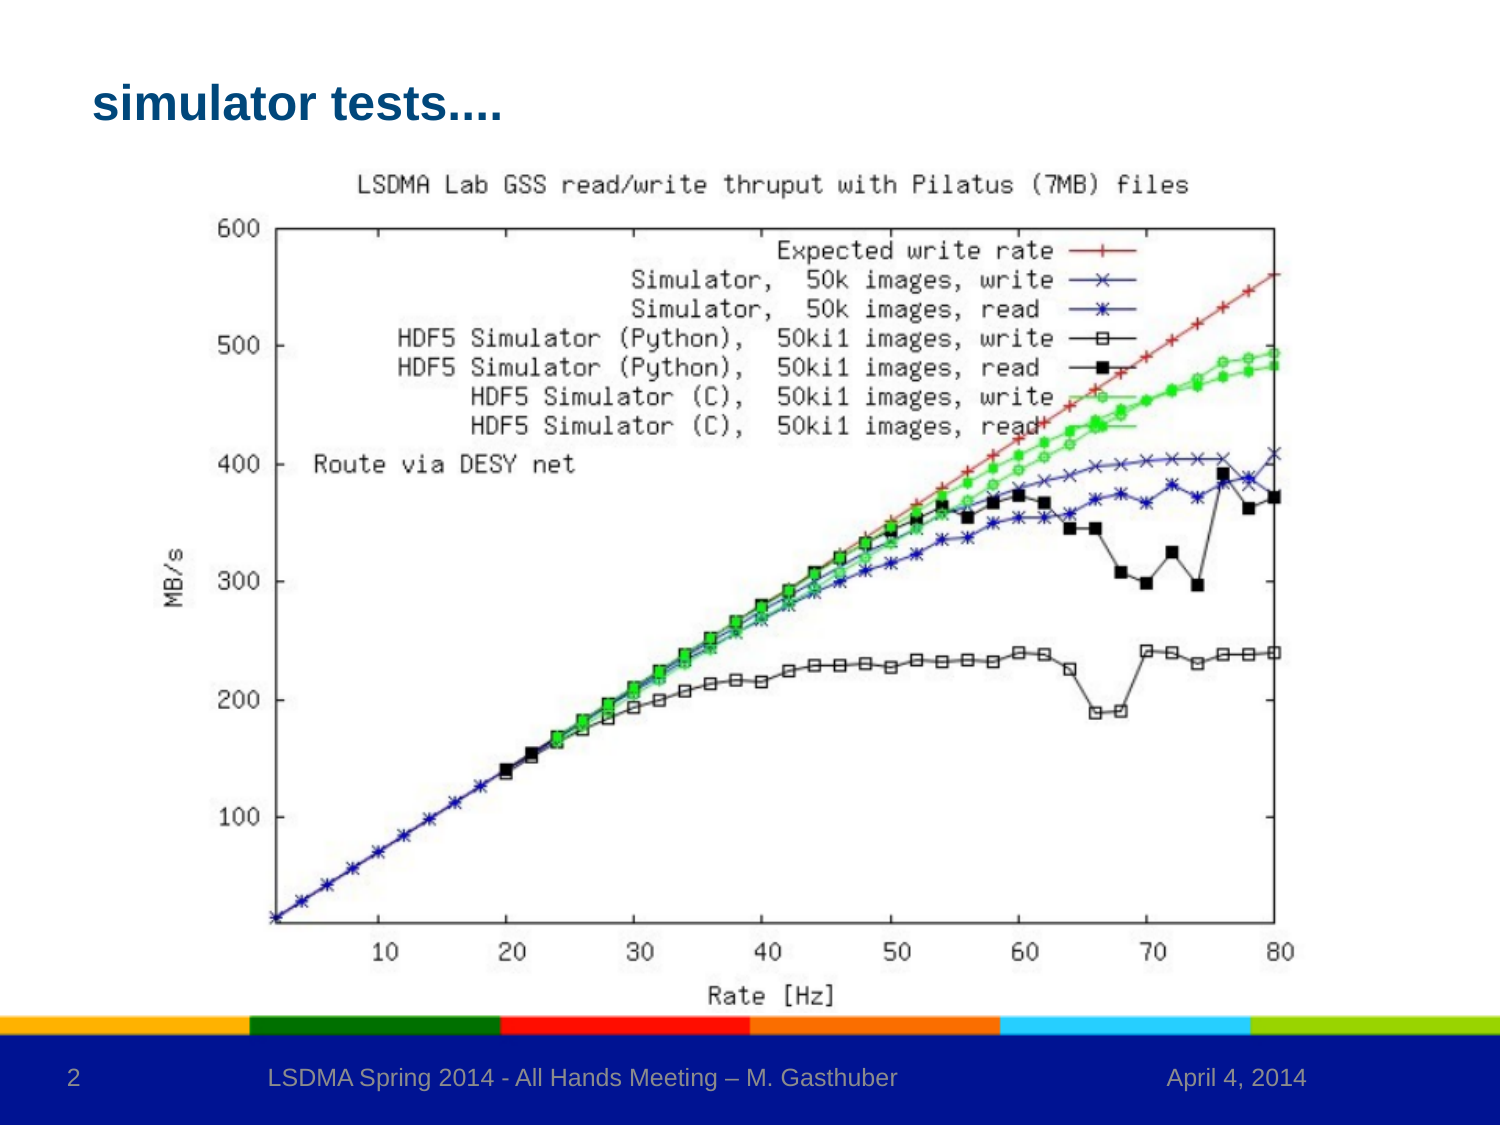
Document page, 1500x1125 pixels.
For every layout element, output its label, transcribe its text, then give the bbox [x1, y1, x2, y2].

slide_number 2 [51, 1058, 113, 1094]
footer LSDMA Spring 2014 - All Hands Meeting – M. Gasthuber [252, 1058, 1034, 1094]
picture [0, 0, 1500, 1125]
title simulator tests.... [76, 54, 1211, 147]
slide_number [1151, 1058, 1430, 1094]
